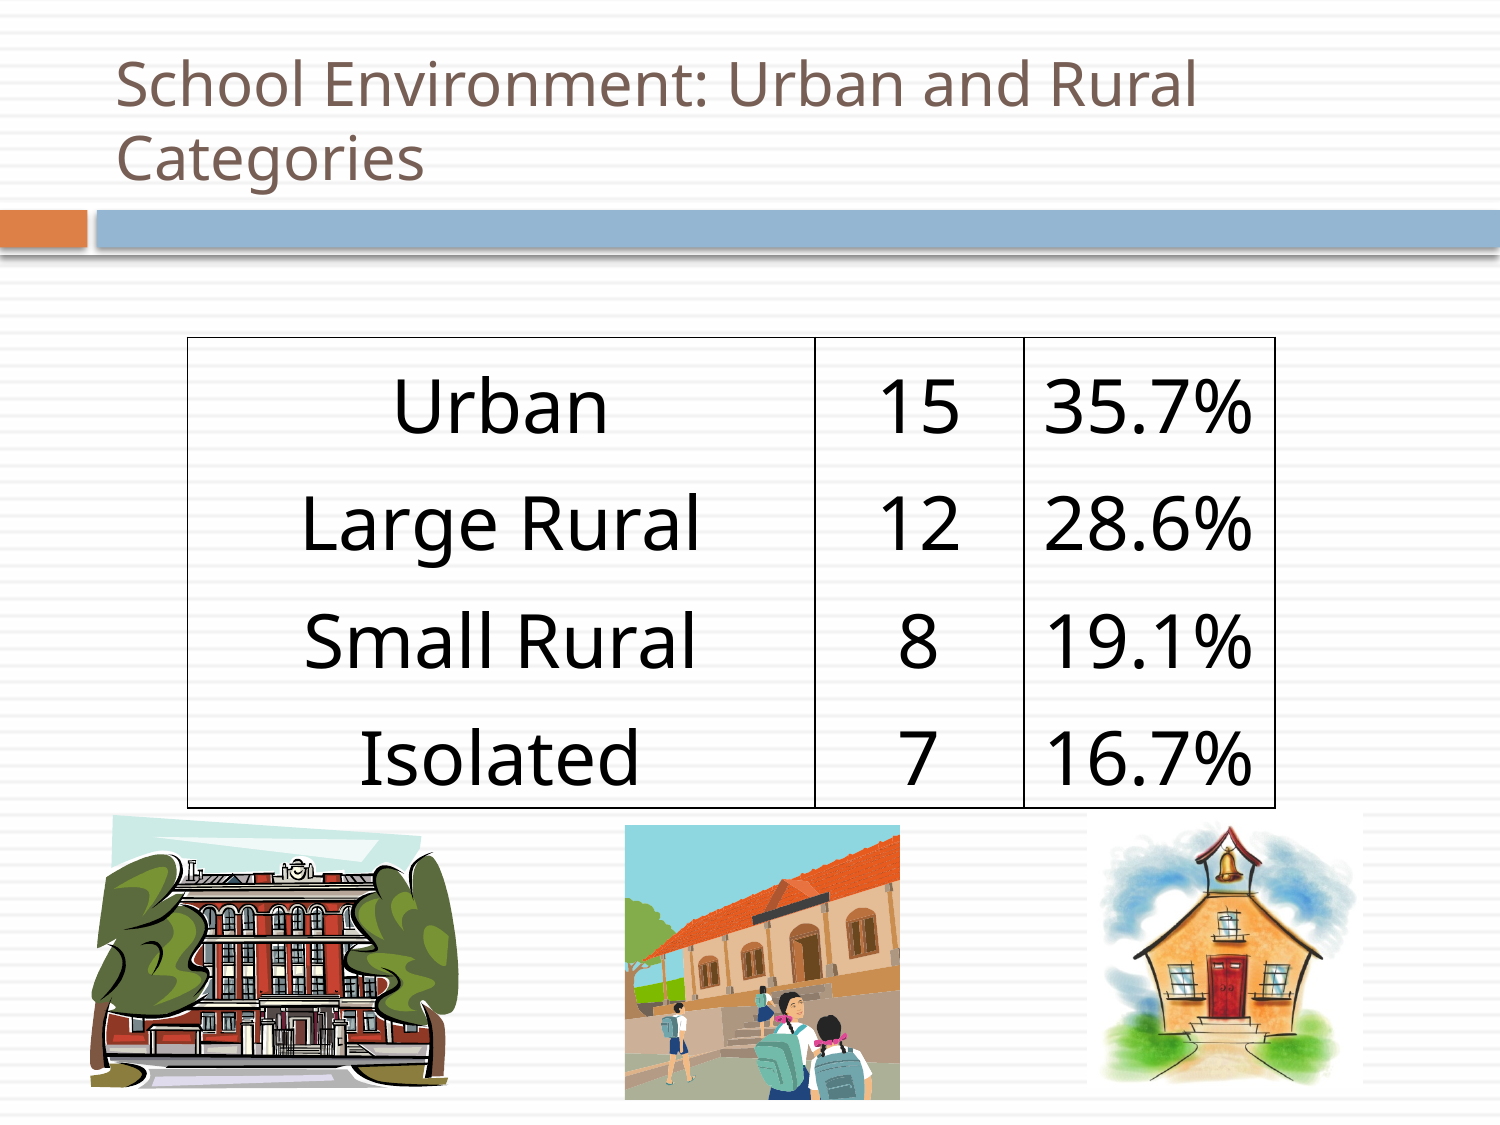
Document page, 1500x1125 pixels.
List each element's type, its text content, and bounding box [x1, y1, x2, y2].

picture [624, 824, 901, 1101]
table_header 15 12 8 7 [816, 338, 1023, 807]
title School Environment: Urban and Rural Categories [100, 37, 1438, 200]
table_header Urban Large Rural Small Rural Isolated [188, 338, 814, 807]
table_header 35.7% 28.6% 19.1% 16.7% [1025, 338, 1274, 807]
picture [1087, 812, 1363, 1088]
picture [87, 812, 462, 1092]
